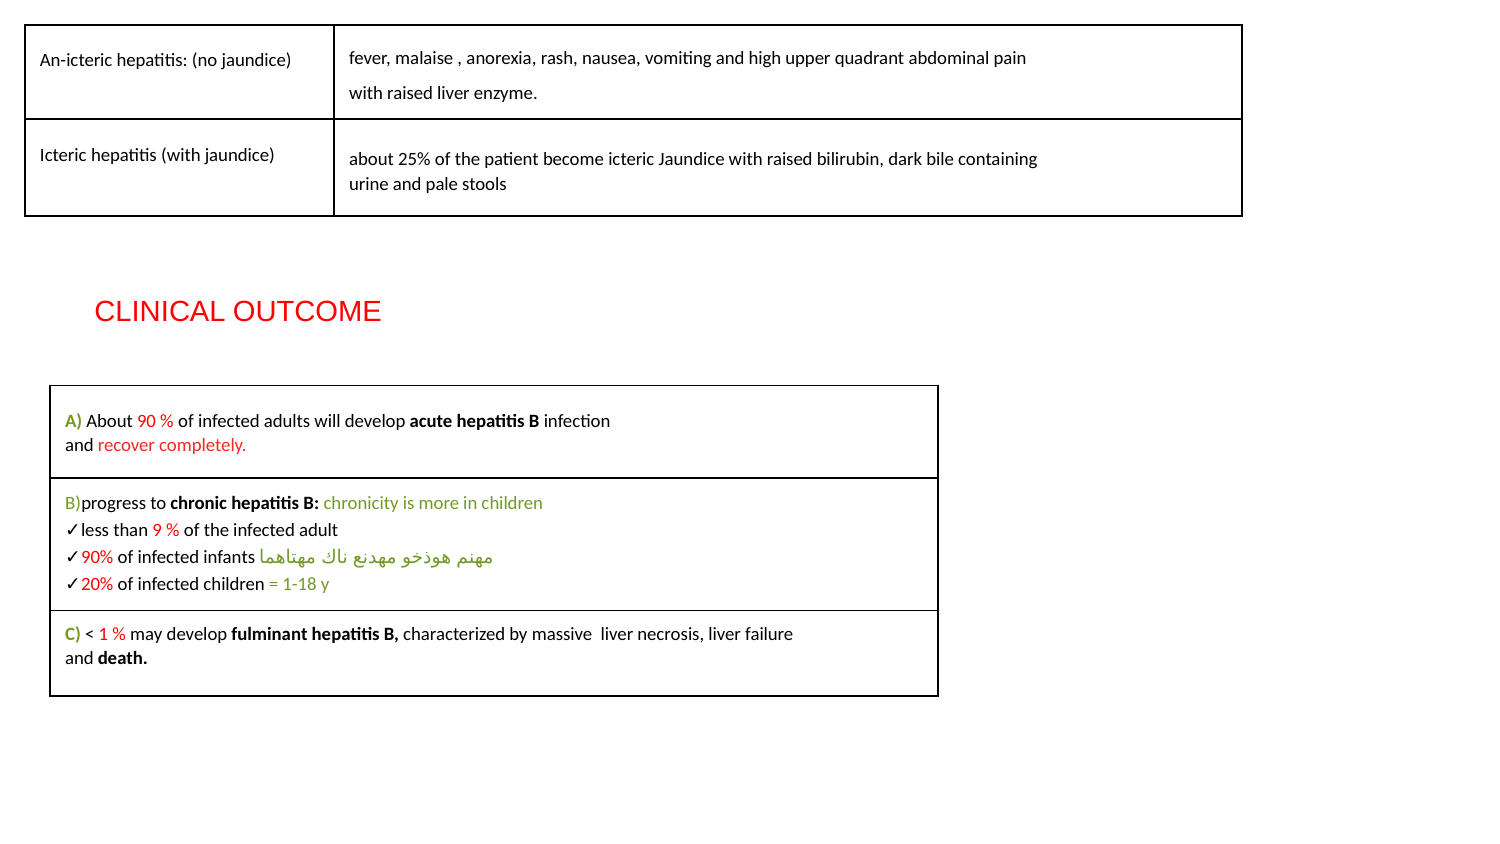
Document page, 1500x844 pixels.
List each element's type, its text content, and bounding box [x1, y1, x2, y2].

table_header An-icteric hepatitis: (no jaundice) [26, 26, 333, 118]
text_box CLINICAL OUTCOME [79, 277, 467, 359]
table_cell about 25% of the patient become icteric Jaundice with raised bilirubin, dark bile containing urine and pale stools [335, 120, 1241, 215]
table_cell Icteric hepatitis (with jaundice) [26, 120, 333, 215]
table_header fever, malaise , anorexia, rash, nausea, vomiting and high upper quadrant abdominal pain with raised liver enzyme. [335, 26, 1241, 118]
table_cell C) < 1 % may develop fulminant hepatitis B, characterized by massive liver necrosis, liver failure and death. [51, 611, 937, 695]
table_header A) About 90 % of infected adults will develop acute hepatitis B infection and recover completely. [51, 386, 937, 477]
table_cell B)progress to chronic hepatitis B: chronicity is more in children ✓less than 9 % of the infected adult ✓90% of infected infants مهنم هوذخو مهدنع ناك مهتاهما ✓20% of infected children = 1-18 y [51, 479, 937, 610]
